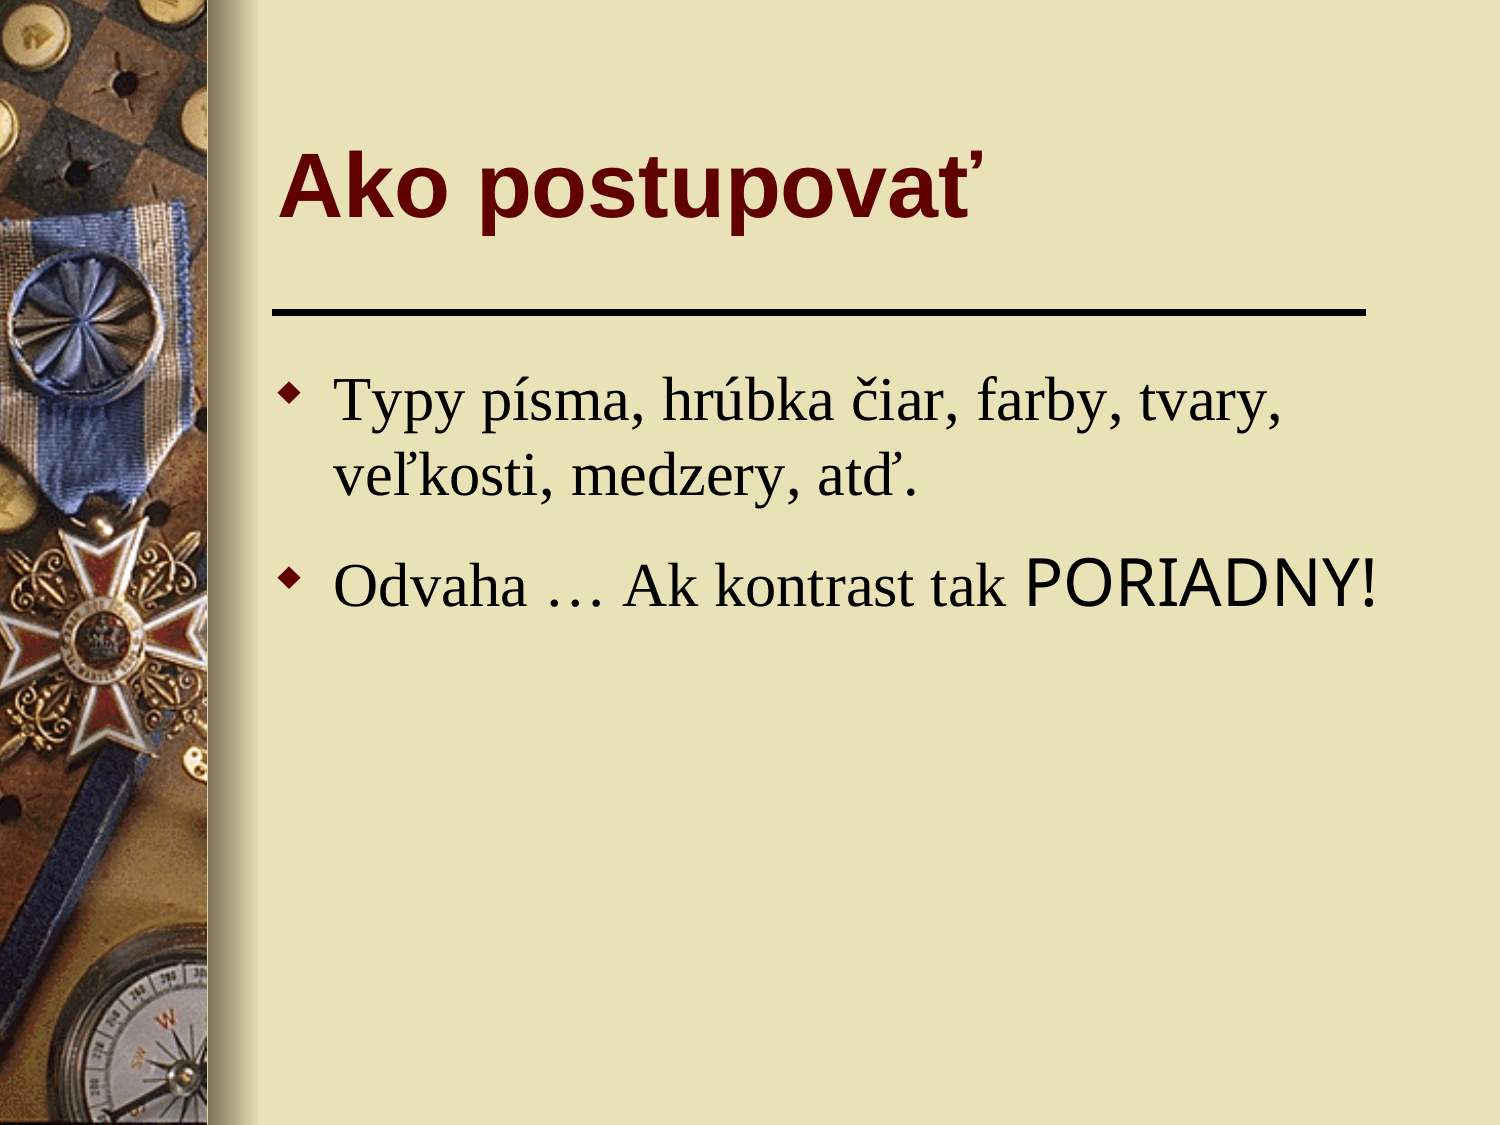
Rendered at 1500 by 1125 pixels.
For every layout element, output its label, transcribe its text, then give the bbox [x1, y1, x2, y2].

title Ako postupovať [262, 87, 1500, 275]
picture [0, 0, 207, 1125]
list Typy písma, hrúbka čiar, farby, tvary, veľkosti, medzery, atď. Odvaha … Ak kontrast tak PORIADNY! [262, 349, 1500, 988]
